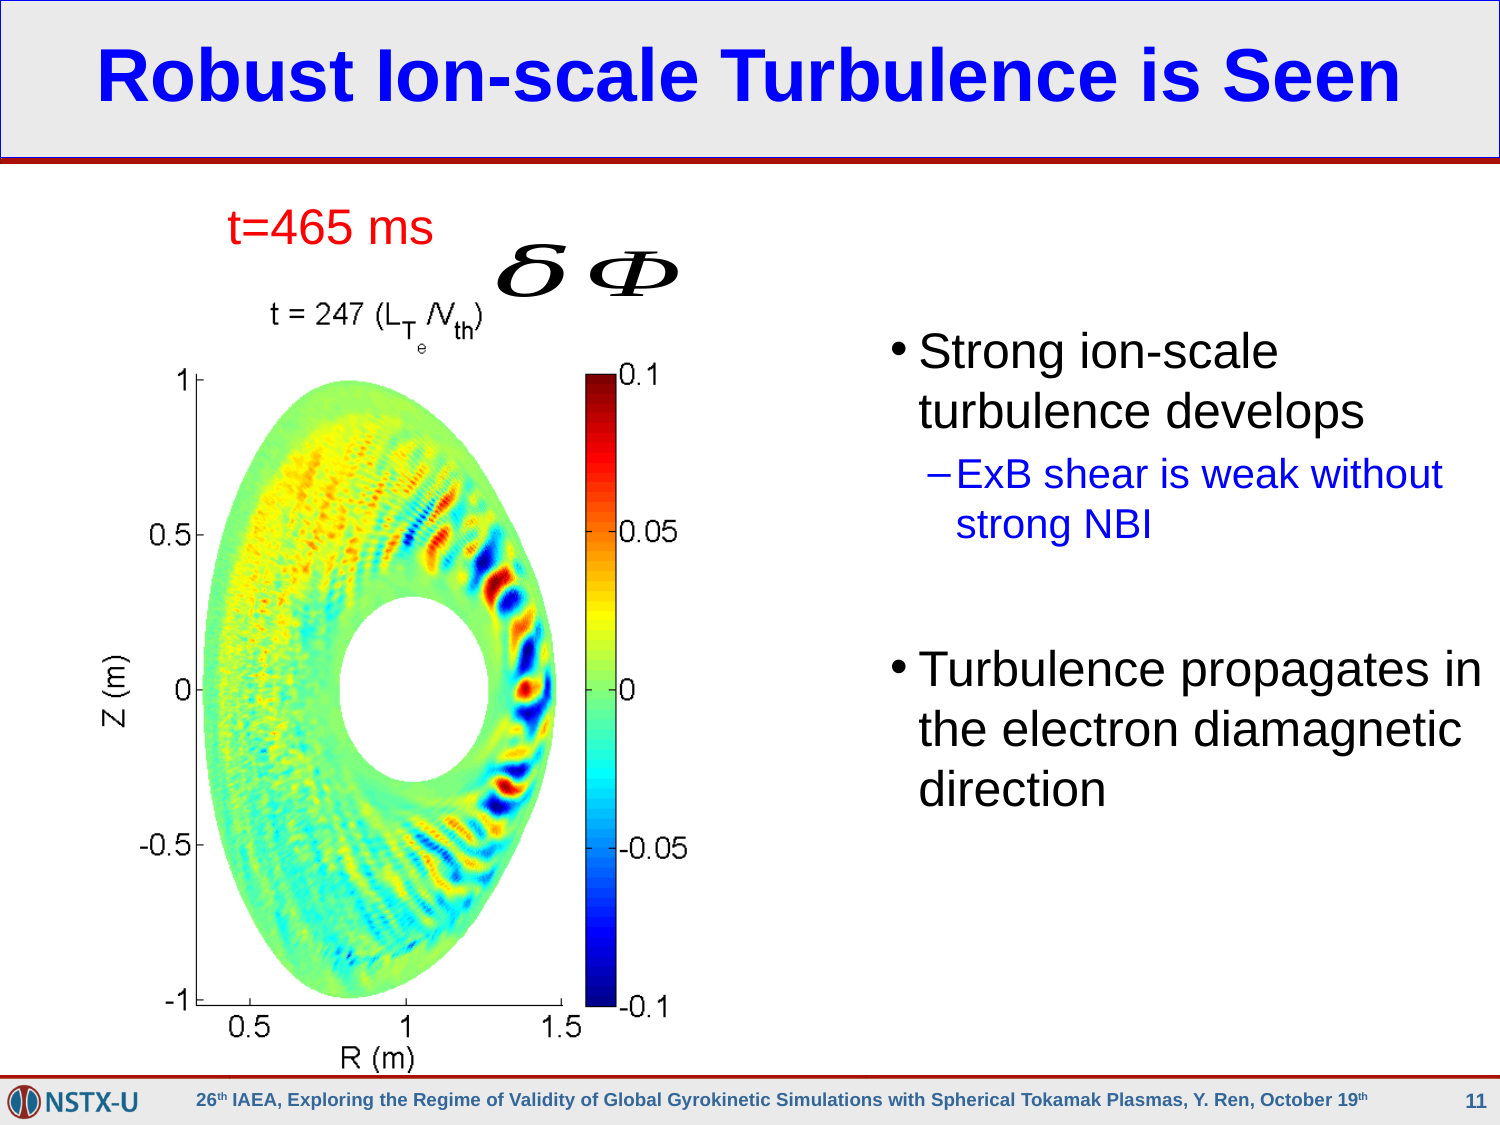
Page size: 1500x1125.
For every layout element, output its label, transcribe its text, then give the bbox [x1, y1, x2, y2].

text_box t=465 ms [212, 186, 488, 262]
title Robust Ion-scale Turbulence is Seen [0, 0, 1500, 158]
list Strong ion-scale turbulence develops ExB shear is weak without strong NBI Turbulence propagates in the electron diamagnetic direction [875, 311, 1500, 1125]
picture [62, 298, 688, 1074]
picture [0, 1075, 875, 1125]
picture [0, 158, 1500, 164]
